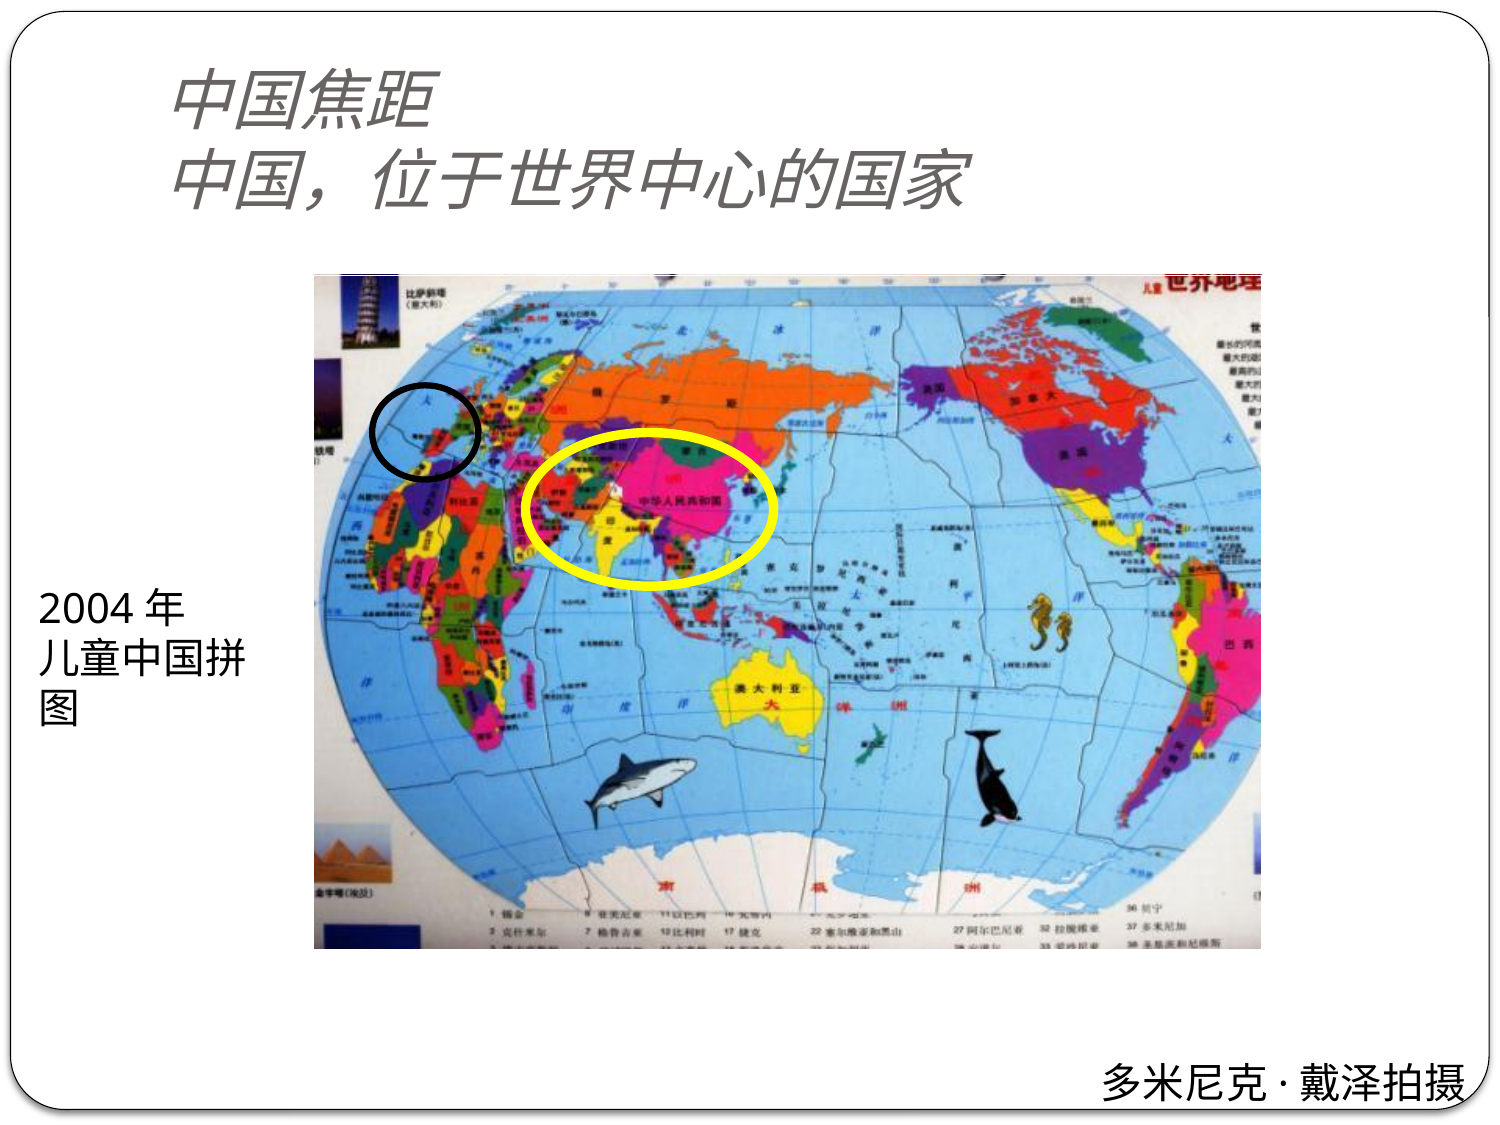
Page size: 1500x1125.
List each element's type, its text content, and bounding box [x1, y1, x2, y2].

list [312, 274, 1262, 951]
title 中国焦距 中国，位于世界中心的国家 [150, 45, 1425, 233]
text_box 2004年 儿童中国拼图 [23, 574, 278, 739]
text_box 多米尼克·戴泽拍摄 [1086, 1049, 1481, 1115]
